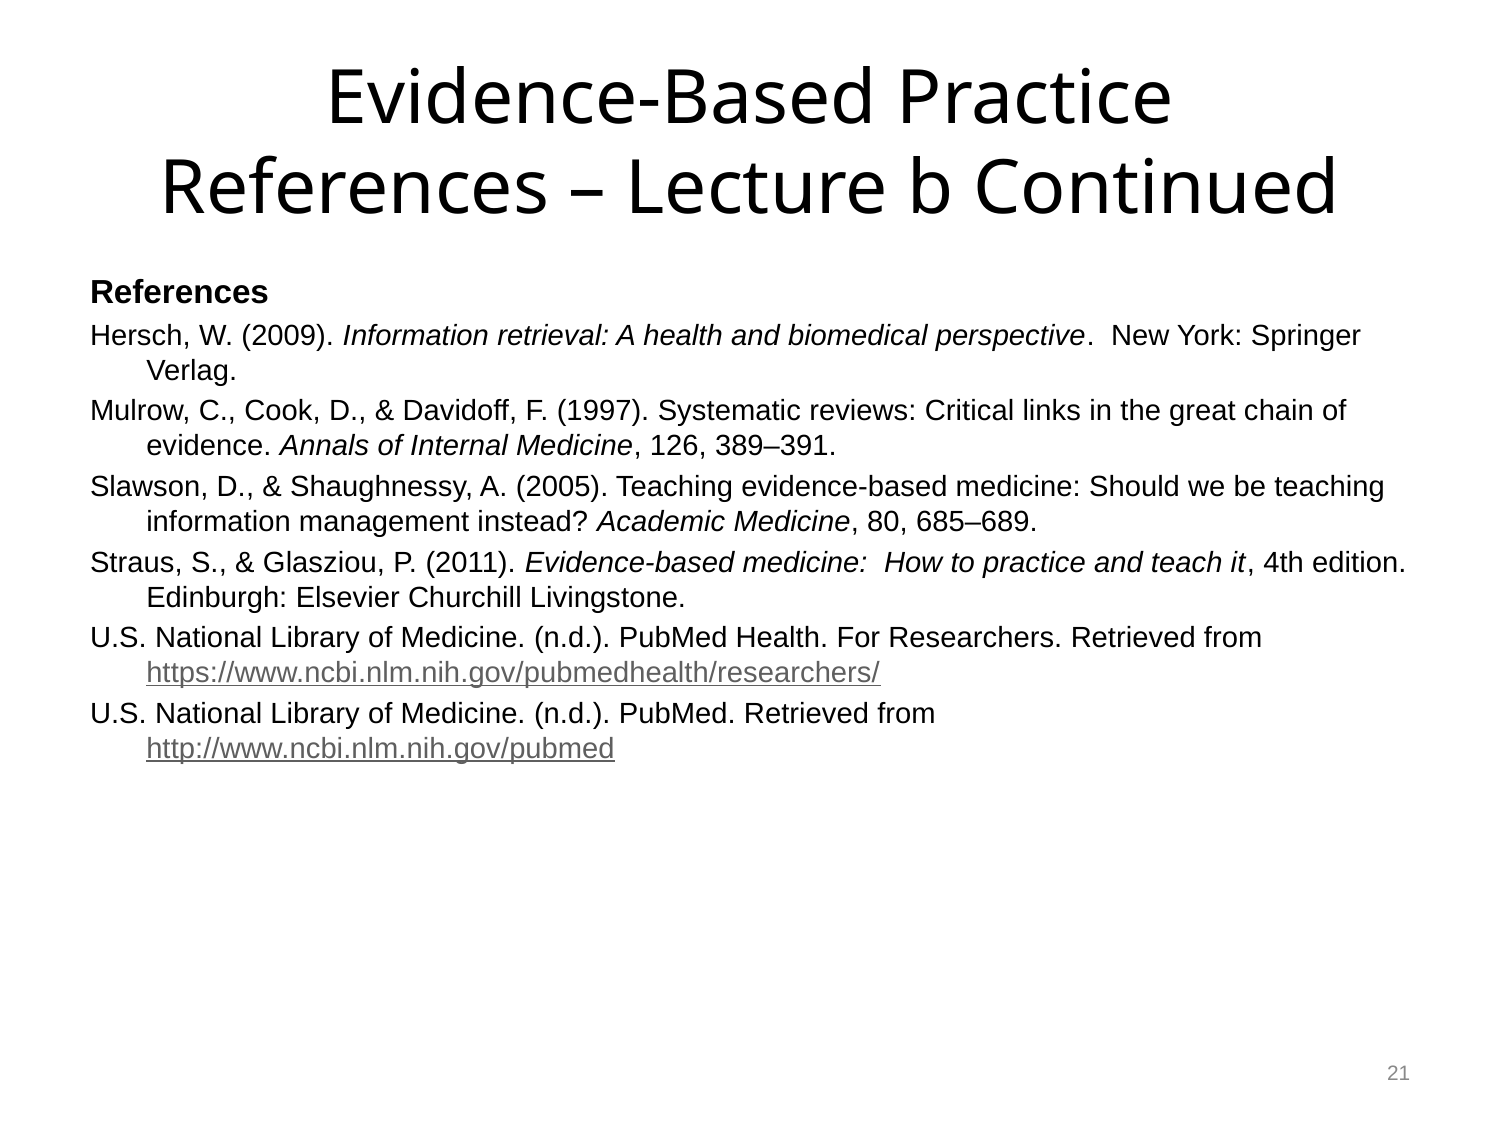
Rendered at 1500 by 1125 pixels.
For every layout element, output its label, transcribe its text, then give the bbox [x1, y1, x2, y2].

list References Hersch, W. (2009). Information retrieval: A health and biomedical perspective. New York: Springer Verlag. Mulrow, C., Cook, D., & Davidoff, F. (1997). Systematic reviews: Critical links in the great chain of evidence. Annals of Internal Medicine, 126, 389–391. Slawson, D., & Shaughnessy, A. (2005). Teaching evidence-based medicine: Should we be teaching information management instead? Academic Medicine, 80, 685–689. Straus, S., & Glasziou, P. (2011). Evidence-based medicine: How to practice and teach it, 4th edition. Edinburgh: Elsevier Churchill Livingstone. U.S. National Library of Medicine. (n.d.). PubMed Health. For Researchers. Retrieved from https://www.ncbi.nlm.nih.gov/pubmedhealth/researchers/ U.S. National Library of Medicine. (n.d.). PubMed. Retrieved from http://www.ncbi.nlm.nih.gov/pubmed [75, 262, 1425, 810]
slide_number 21 [1341, 1027, 1425, 1118]
title Evidence-Based Practice References – Lecture b Continued [75, 45, 1425, 233]
